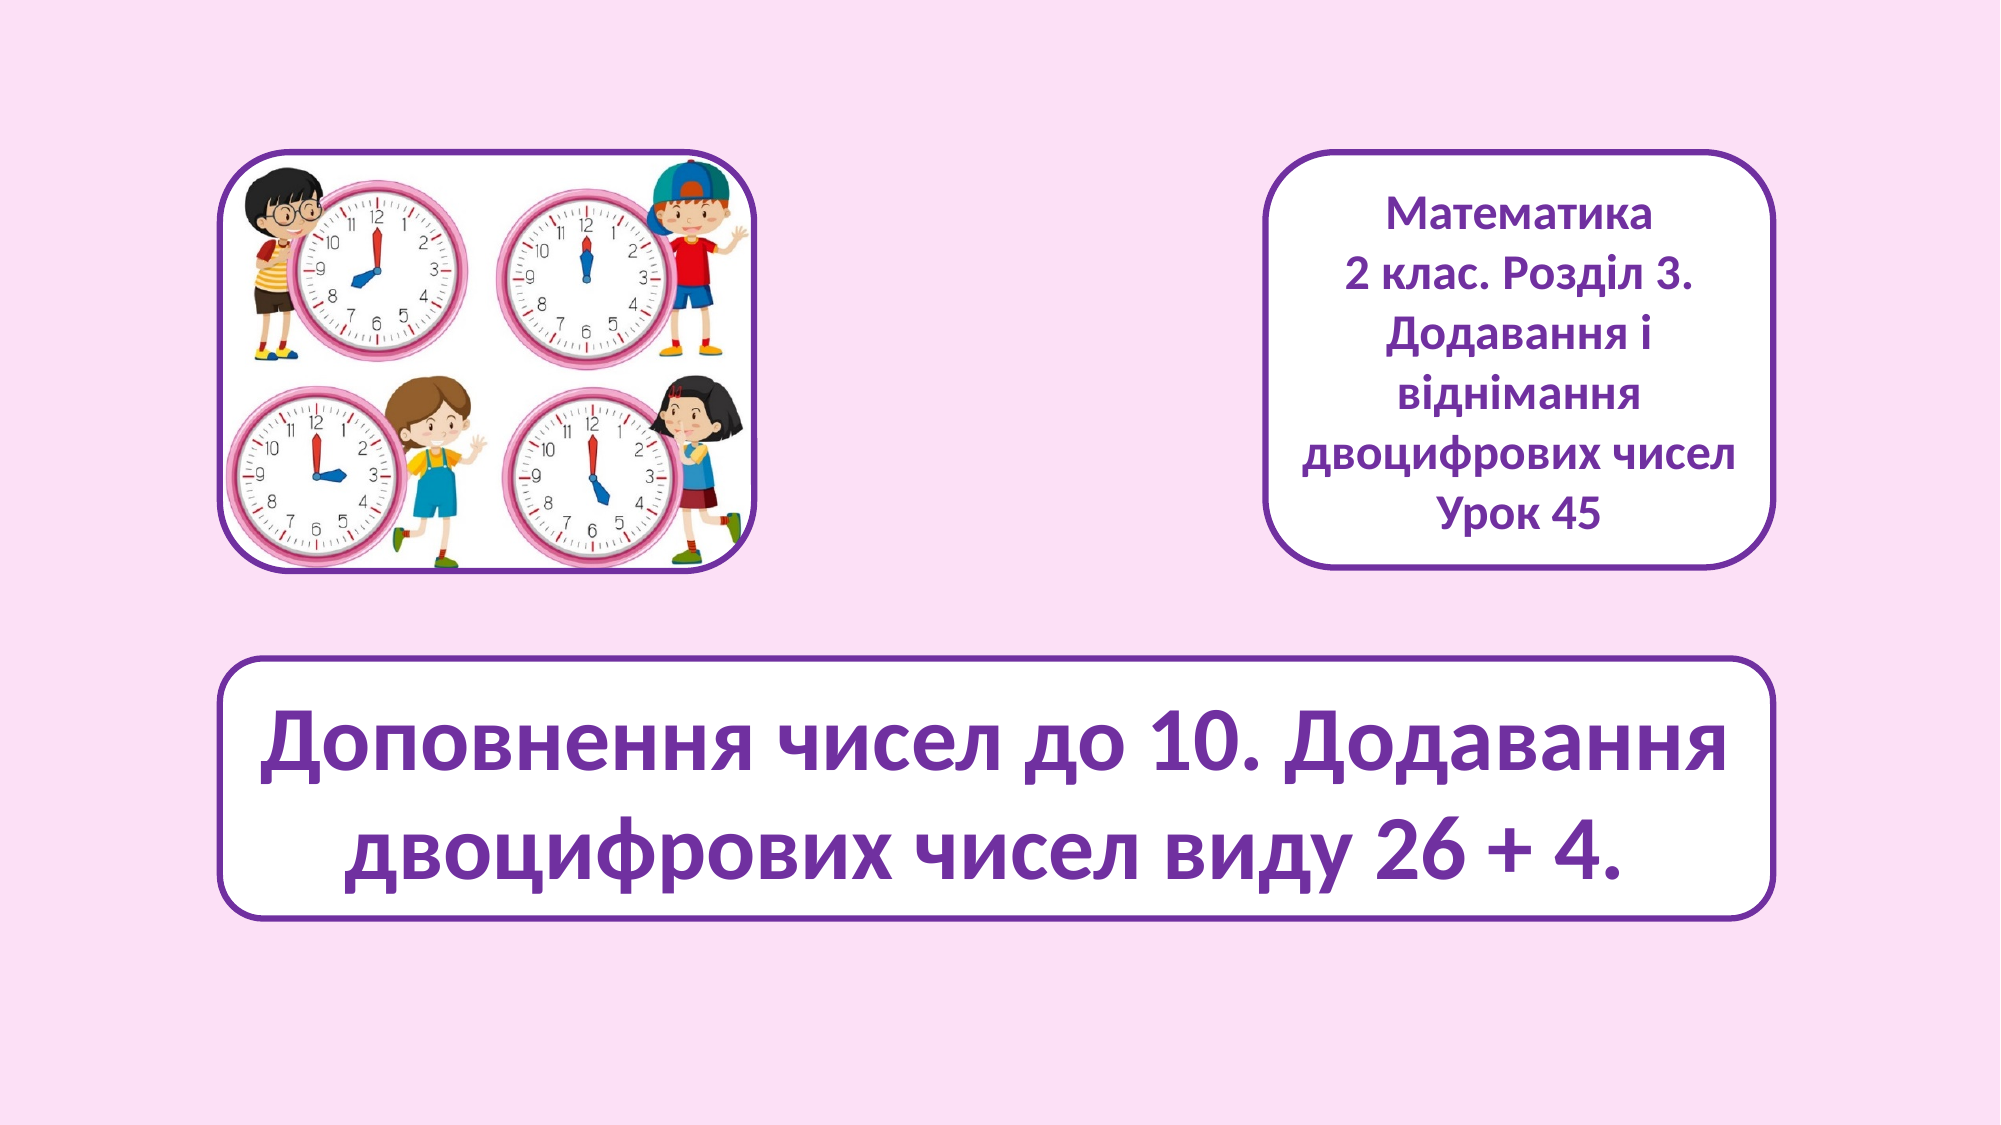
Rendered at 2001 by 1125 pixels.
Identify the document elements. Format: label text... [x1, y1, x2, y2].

text_box Математика 2 клас. Розділ 3. Додавання і віднімання двоцифрових чисел Урок 45 [1264, 151, 1775, 569]
picture [219, 152, 755, 572]
text_box Доповнення чисел до 10. Додавання двоцифрових чисел виду 26 + 4. [218, 657, 1775, 920]
